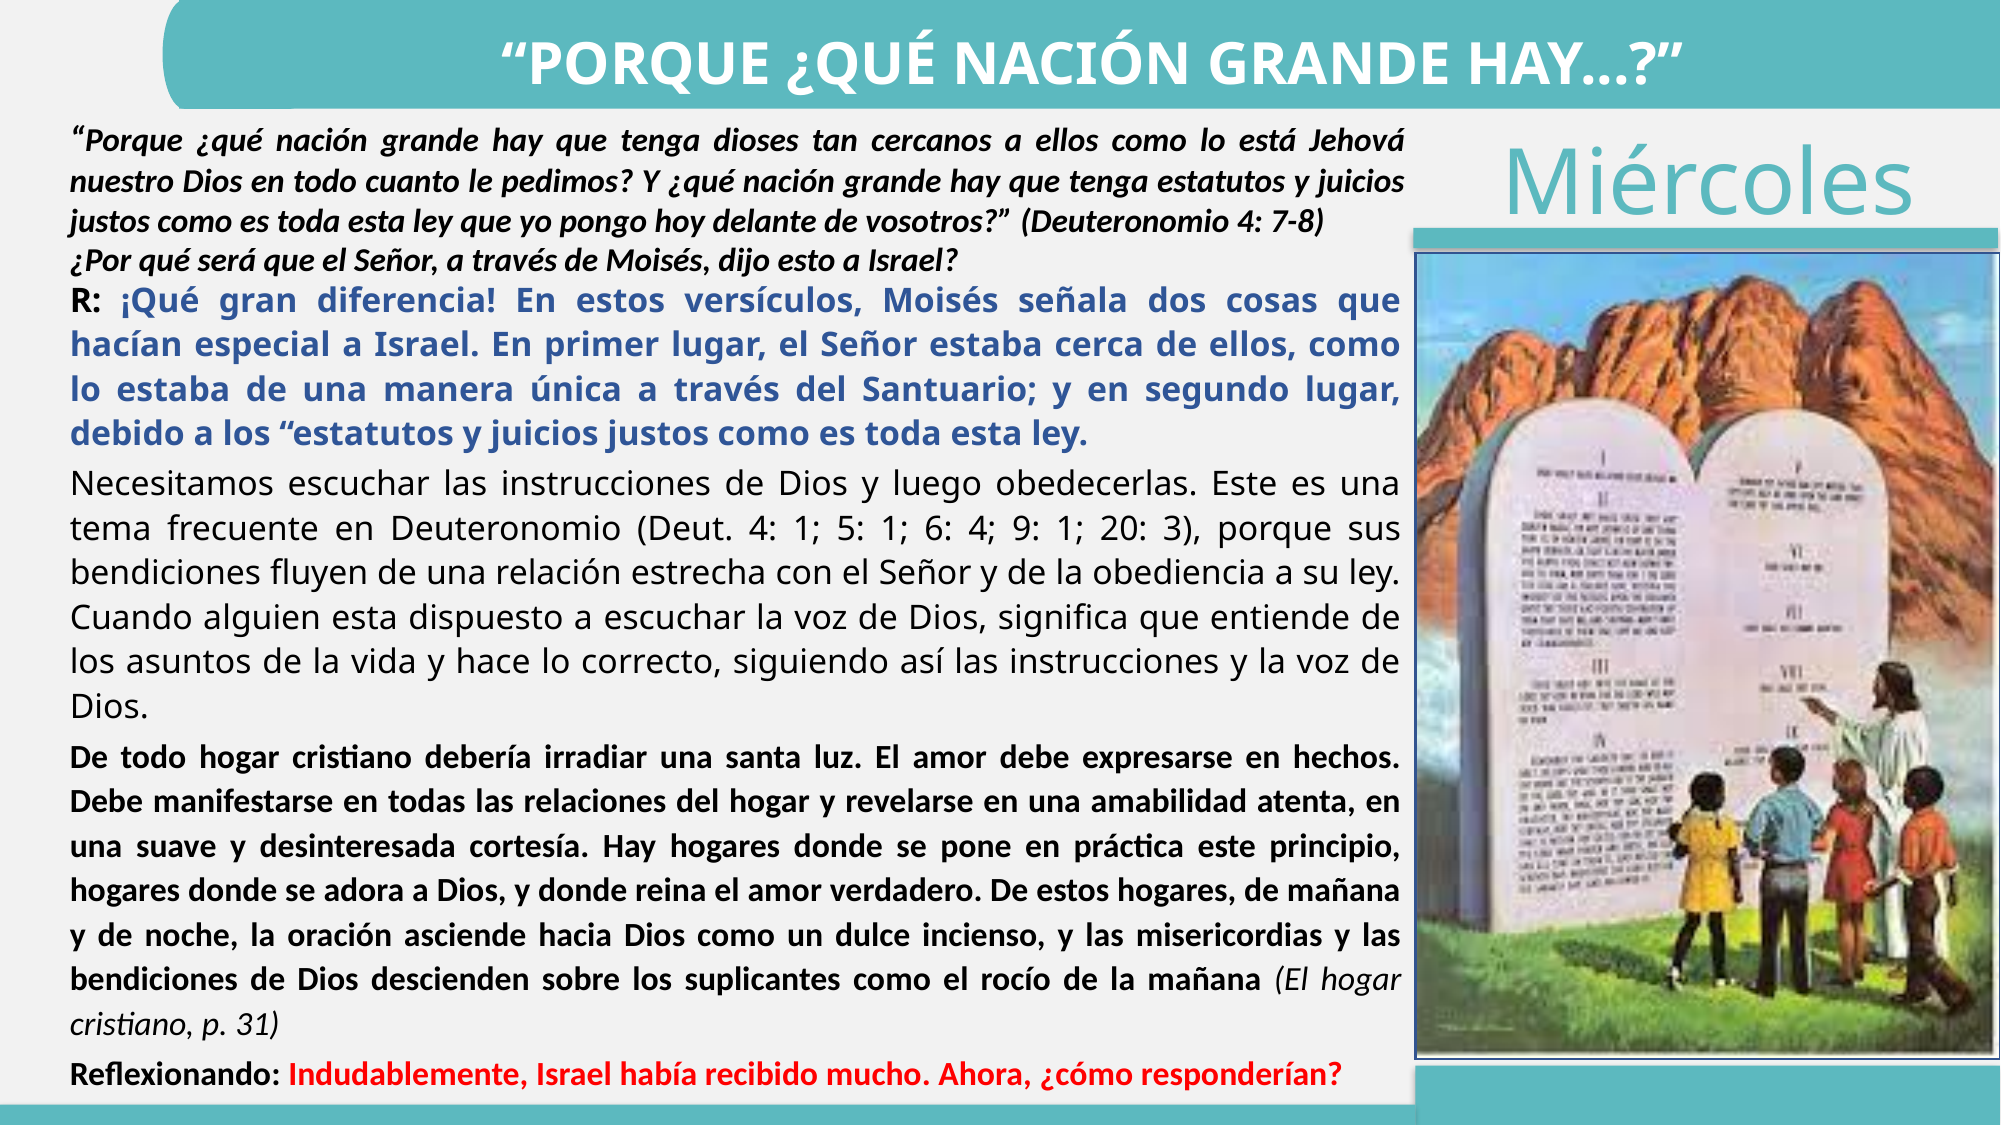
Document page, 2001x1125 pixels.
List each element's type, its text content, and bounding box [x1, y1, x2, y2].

text_box “Porque ¿qué nación grande hay que tenga dioses tan cercanos a ellos como lo está Jehová nuestro Dios en todo cuanto le pedimos? Y ¿qué nación grande hay que tenga estatutos y juicios justos como es toda esta ley que yo pongo hoy delante de vosotros?” (Deuteronomio 4: 7-8) ¿Por qué será que el Señor, a través de Moisés, dijo esto a Israel? [54, 108, 1422, 267]
text_box “PORQUE ¿QUÉ NACIÓN GRANDE HAY...?” [184, 19, 2000, 104]
text_box R: ¡Qué gran diferencia! En estos versículos, Moisés señala dos cosas que hacían especial a Israel. En primer lugar, el Señor estaba cerca de ellos, como lo estaba de una manera única a través del Santuario; y en segundo lugar, debido a los “estatutos y juicios justos como es toda esta ley. Necesitamos escuchar las instrucciones de Dios y luego obedecerlas. Este es una tema frecuente en Deuteronomio (Deut. 4: 1; 5: 1; 6: 4; 9: 1; 20: 3), porque sus bendiciones fluyen de una relación estrecha con el Señor y de la obediencia a su ley. Cuando alguien esta dispuesto a escuchar la voz de Dios, significa que entiende de los asuntos de la vida y hace lo correcto, siguiendo así las instrucciones y la voz de Dios. De todo hogar cristiano debería irradiar una santa luz. El amor debe expresarse en hechos. Debe manifestarse en todas las relaciones del hogar y revelarse en una amabilidad atenta, en una suave y desinteresada cortesía. Hay hogares donde se pone en práctica este principio, hogares donde se adora a Dios, y donde reina el amor verdadero. De estos hogares, de mañana y de noche, la oración asciende hacia Dios como un dulce incienso, y las misericordias y las bendiciones de Dios descienden sobre los suplicantes como el rocío de la mañana (El hogar cristiano, p. 31) Reflexionando: Indudablemente, Israel había recibido mucho. Ahora, ¿cómo responderían? [54, 267, 1416, 1106]
text_box [1414, 252, 2000, 1060]
